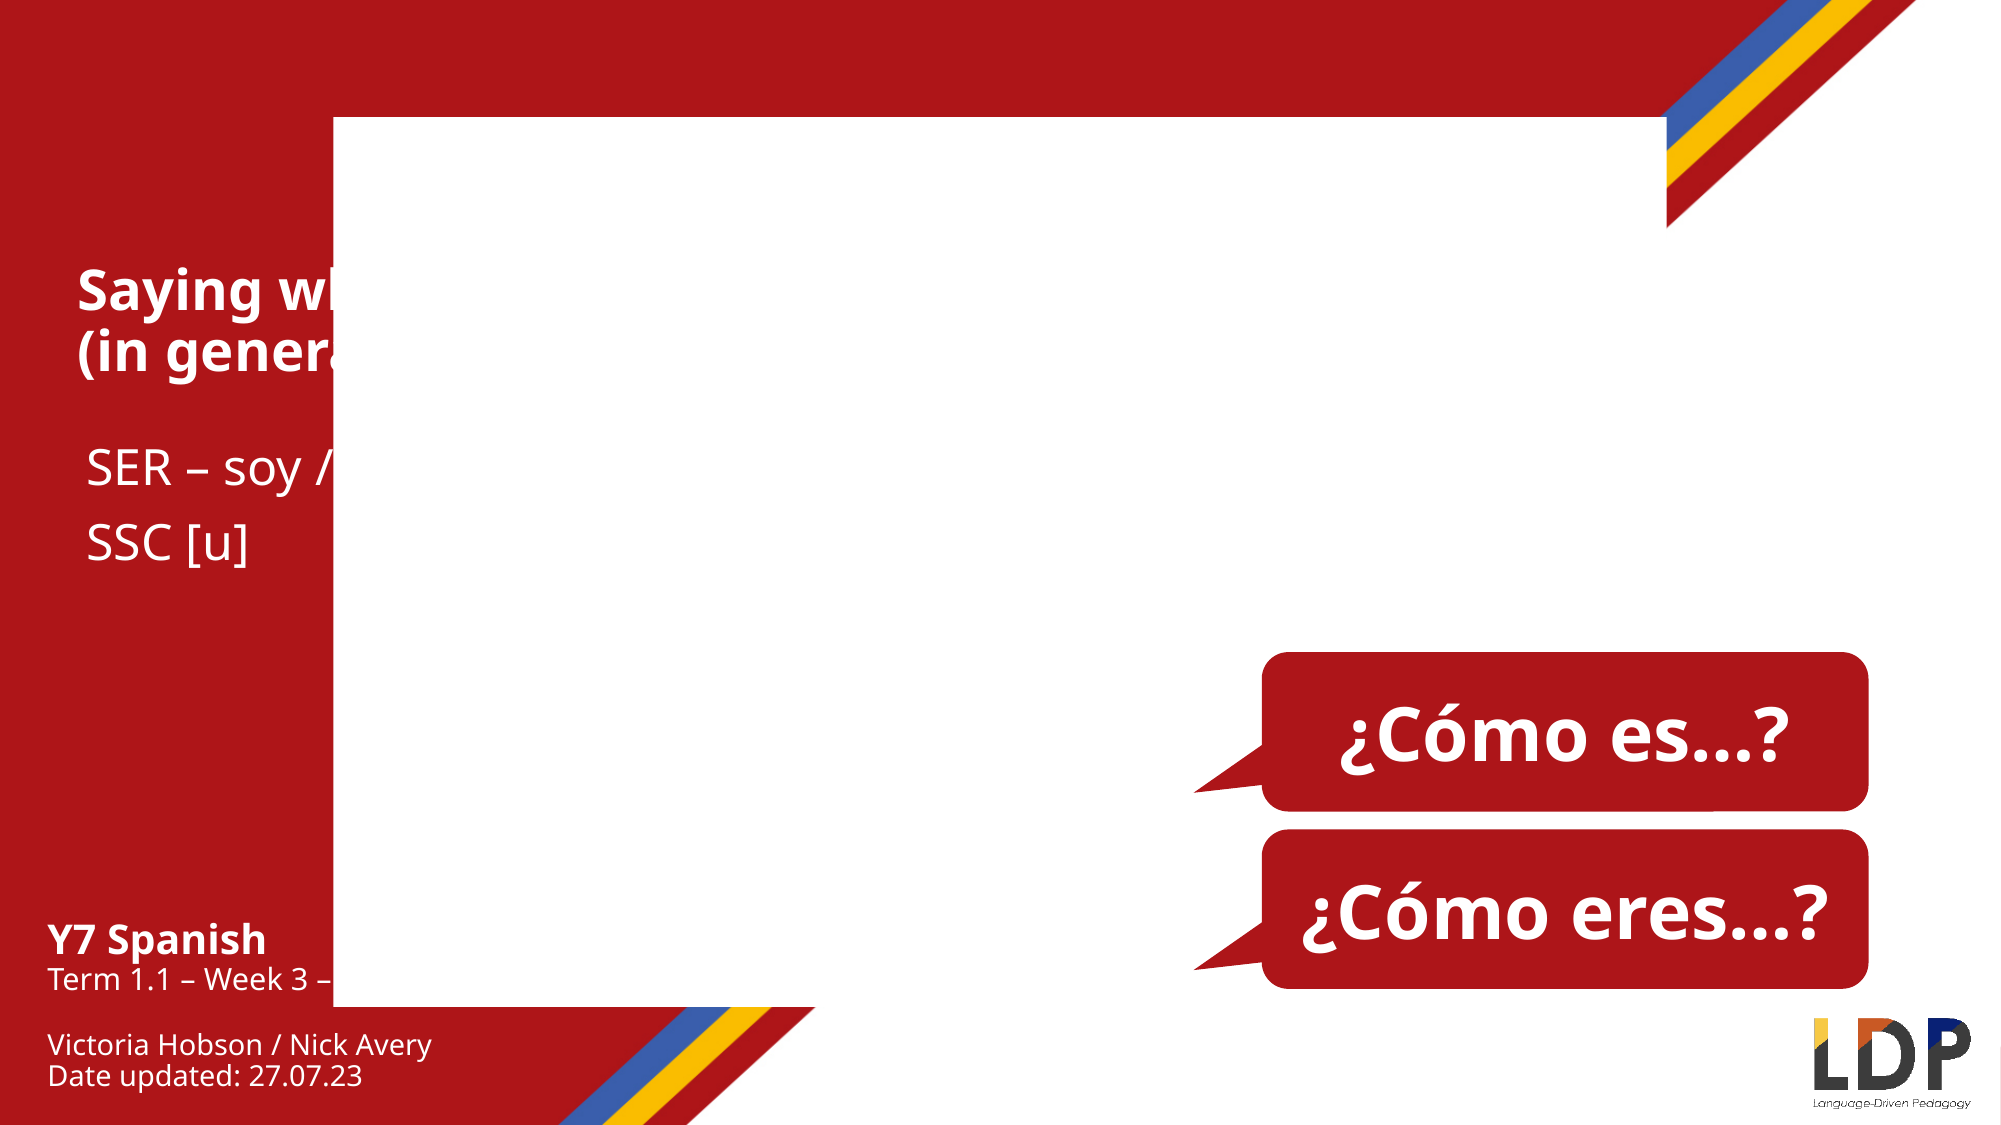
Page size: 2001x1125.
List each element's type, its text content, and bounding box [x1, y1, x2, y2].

text_box ¿Cómo eres…? [1667, 828, 1870, 990]
list SER – soy / eres / es for TRAITS SSC [u] [71, 435, 333, 625]
picture [0, 0, 2001, 1125]
list Y7 Spanish Term 1.1 – Week 3 – Lesson 5 Victoria Hobson / Nick Avery Date updated: 27.07.23 [32, 912, 655, 1102]
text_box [333, 117, 1667, 1007]
list Saying what someone is like (in general) [62, 254, 333, 394]
text_box ¿Cómo es…? [1667, 651, 1870, 813]
